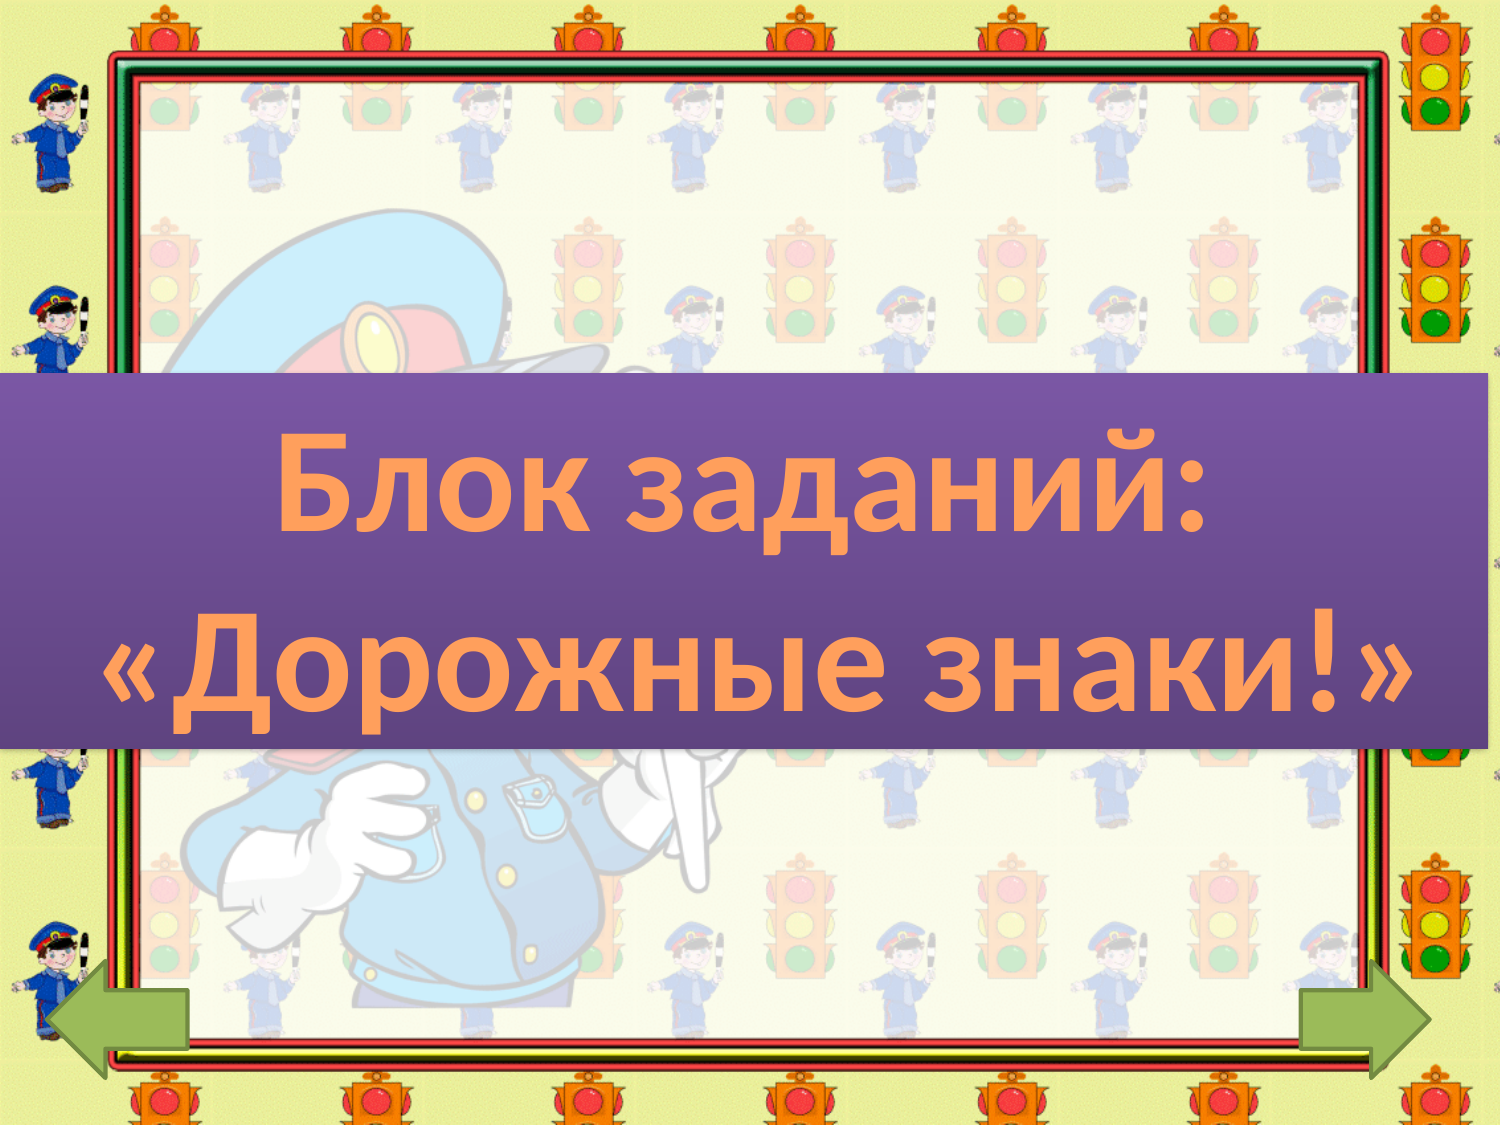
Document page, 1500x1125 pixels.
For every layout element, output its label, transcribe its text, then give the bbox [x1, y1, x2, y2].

text_box [44, 958, 190, 1080]
text_box [1298, 958, 1432, 1080]
text_box Блок заданий: «Дорожные знаки!» [0, 373, 1489, 749]
picture [0, 0, 1500, 1125]
